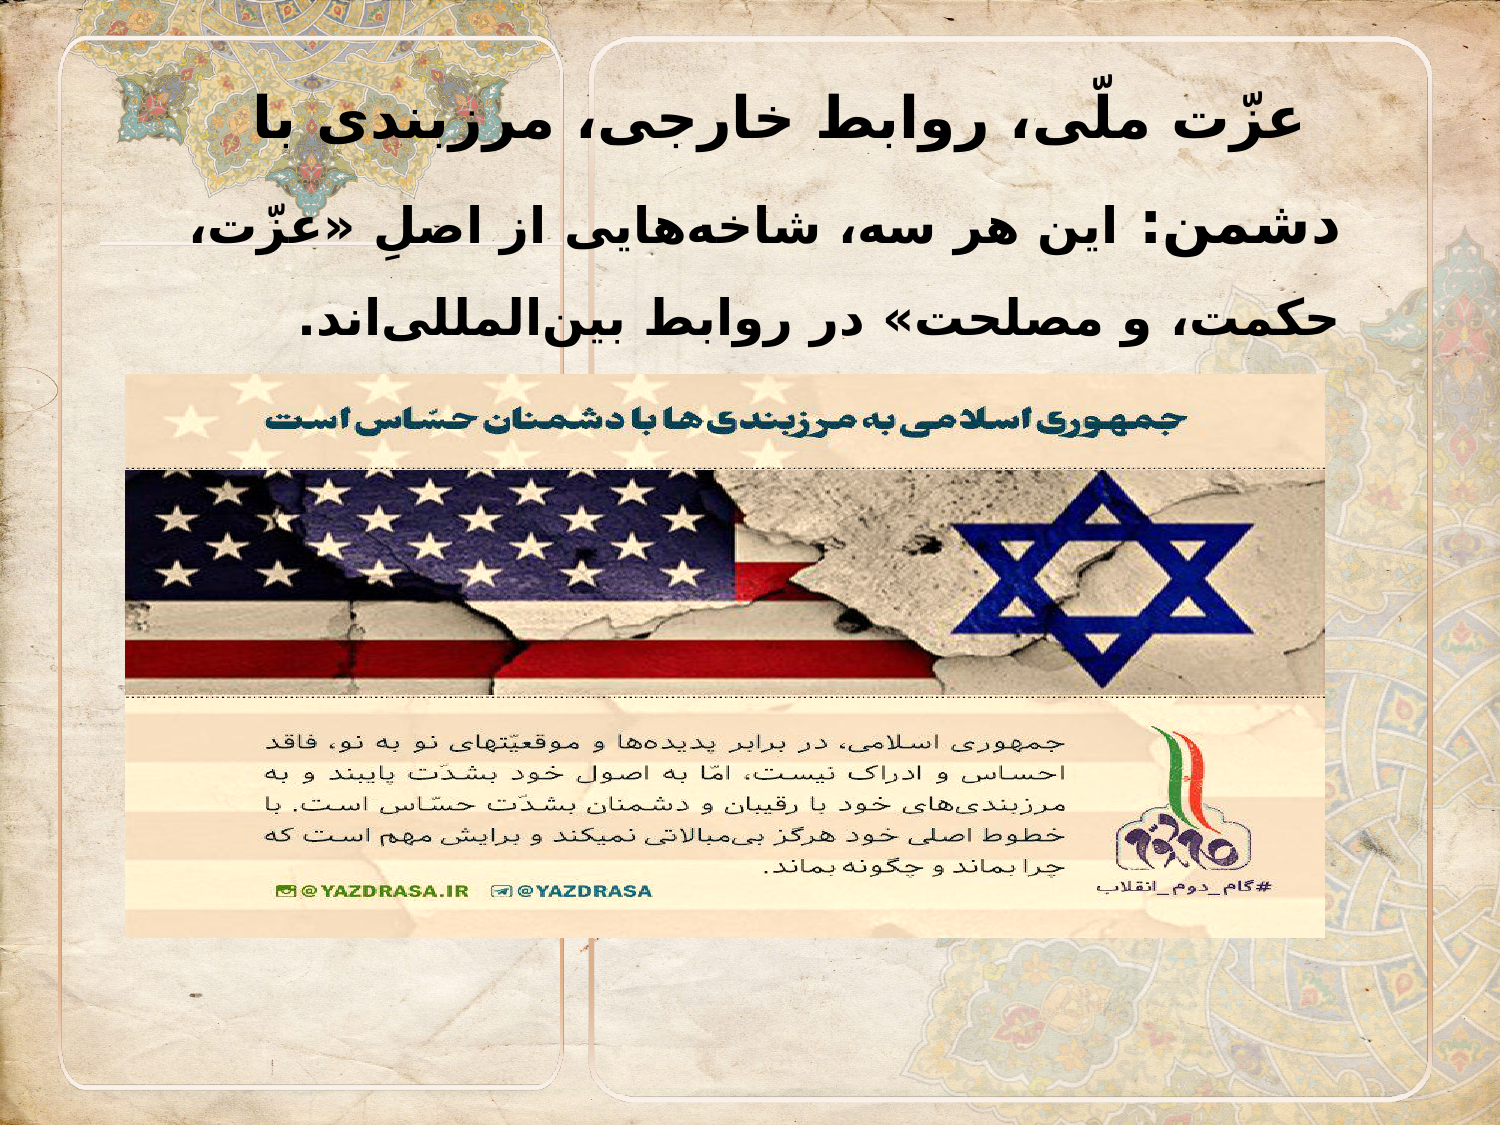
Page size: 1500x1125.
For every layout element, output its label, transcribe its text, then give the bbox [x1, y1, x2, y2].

picture [0, 0, 1500, 1125]
list عزّت ملّی، روابط خارجی، مرزبندی با دشمن: این هر سه، شاخه‌هایی از اصلِ «عزّت، حکمت، و مصلحت» در روابط بین‌المللی‌اند. [62, 37, 1413, 1068]
